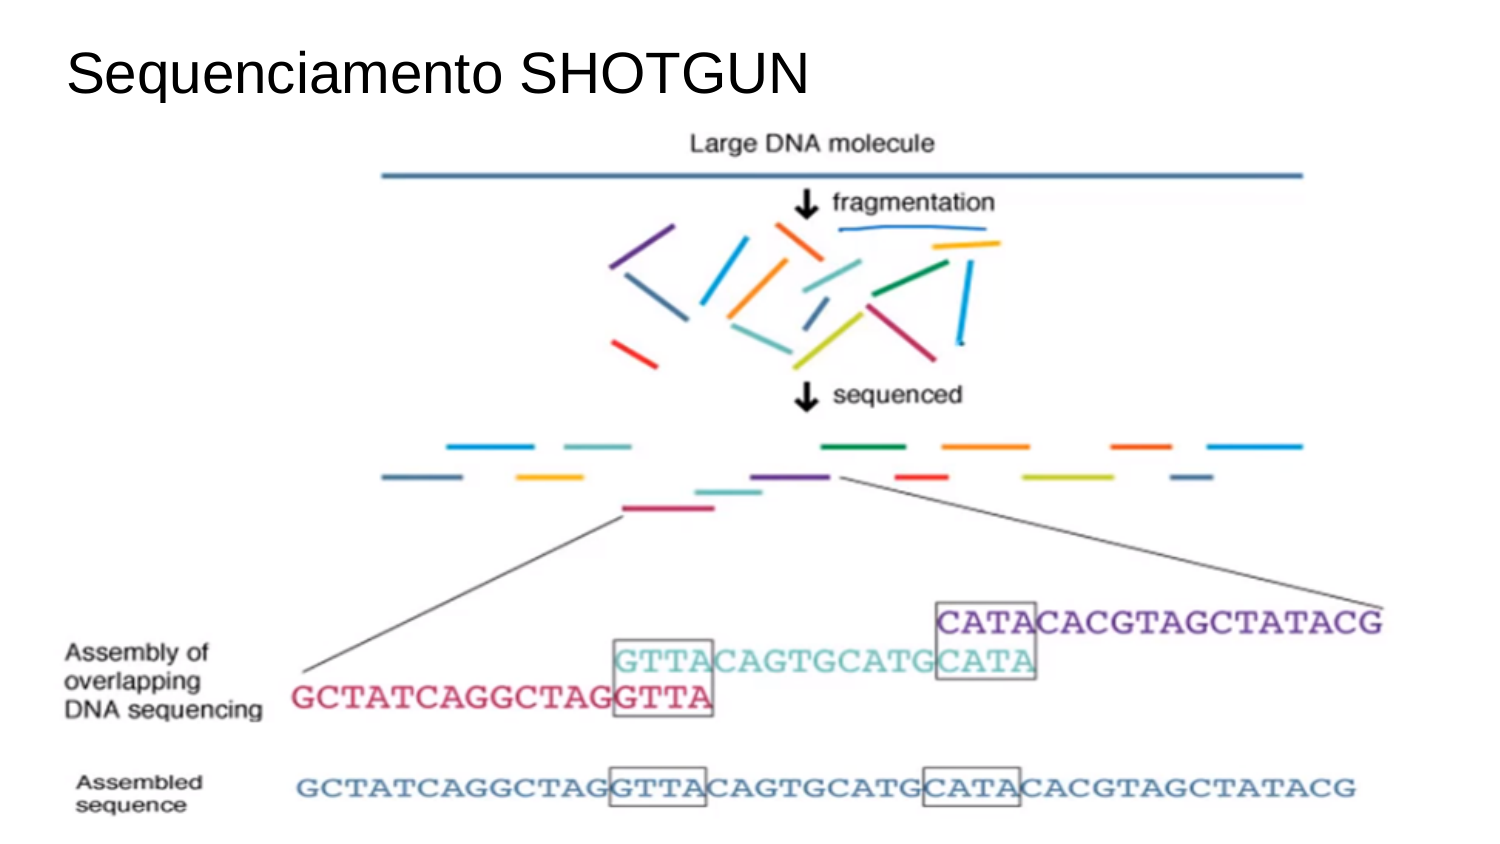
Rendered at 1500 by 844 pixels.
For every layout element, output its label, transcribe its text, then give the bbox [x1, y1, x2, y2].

title Sequenciamento SHOTGUN [51, 20, 1449, 102]
picture [50, 103, 1458, 829]
